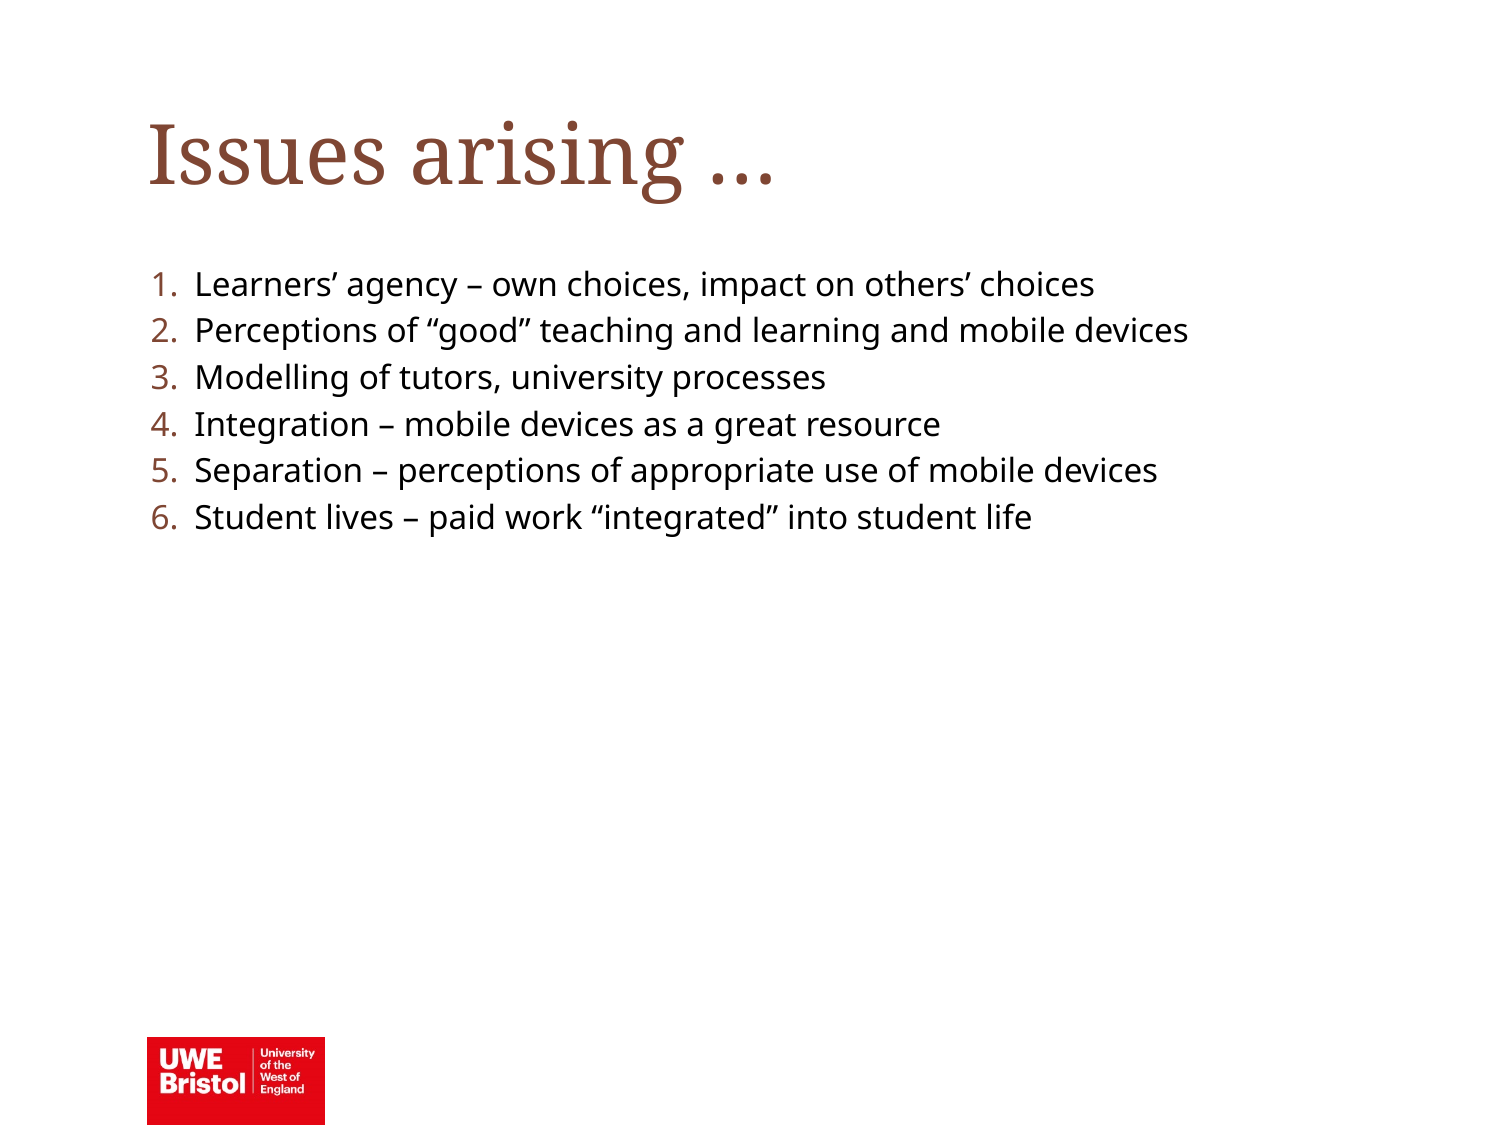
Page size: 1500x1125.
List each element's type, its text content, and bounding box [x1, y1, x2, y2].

picture [147, 1037, 325, 1125]
list Issues arising … [147, 113, 1217, 218]
list Learners’ agency – own choices, impact on others’ choices Perceptions of “good” teaching and learning and mobile devices Modelling of tutors, university processes Integration – mobile devices as a great resource Separation – perceptions of appropriate use of mobile devices Student lives – paid work “integrated” into student life [135, 255, 1217, 988]
